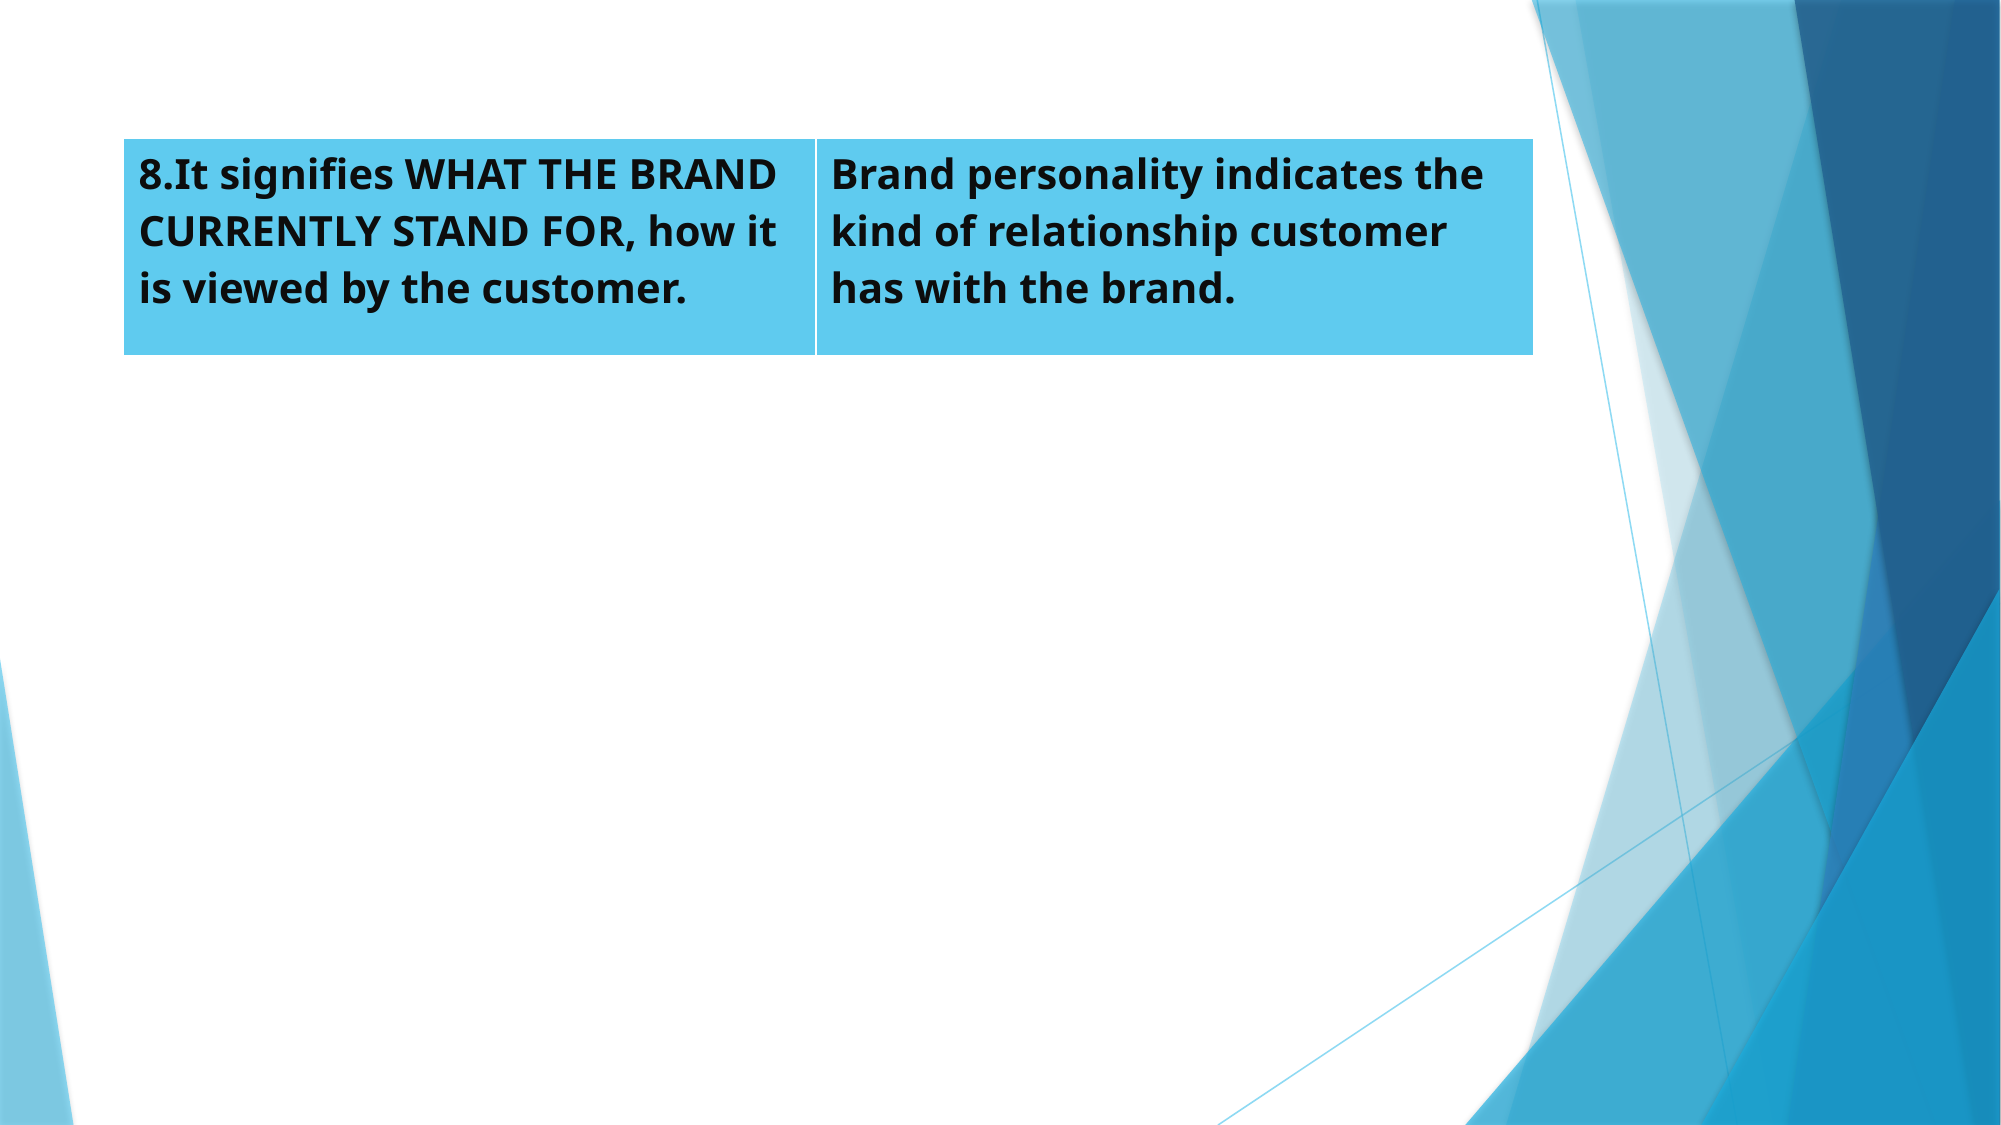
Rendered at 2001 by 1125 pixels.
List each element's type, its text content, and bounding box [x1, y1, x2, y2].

table_header Brand personality indicates the kind of relationship customer has with the brand. [817, 139, 1533, 355]
table_header 8.It signifies WHAT THE BRAND CURRENTLY STAND FOR, how it is viewed by the customer. [124, 139, 815, 355]
